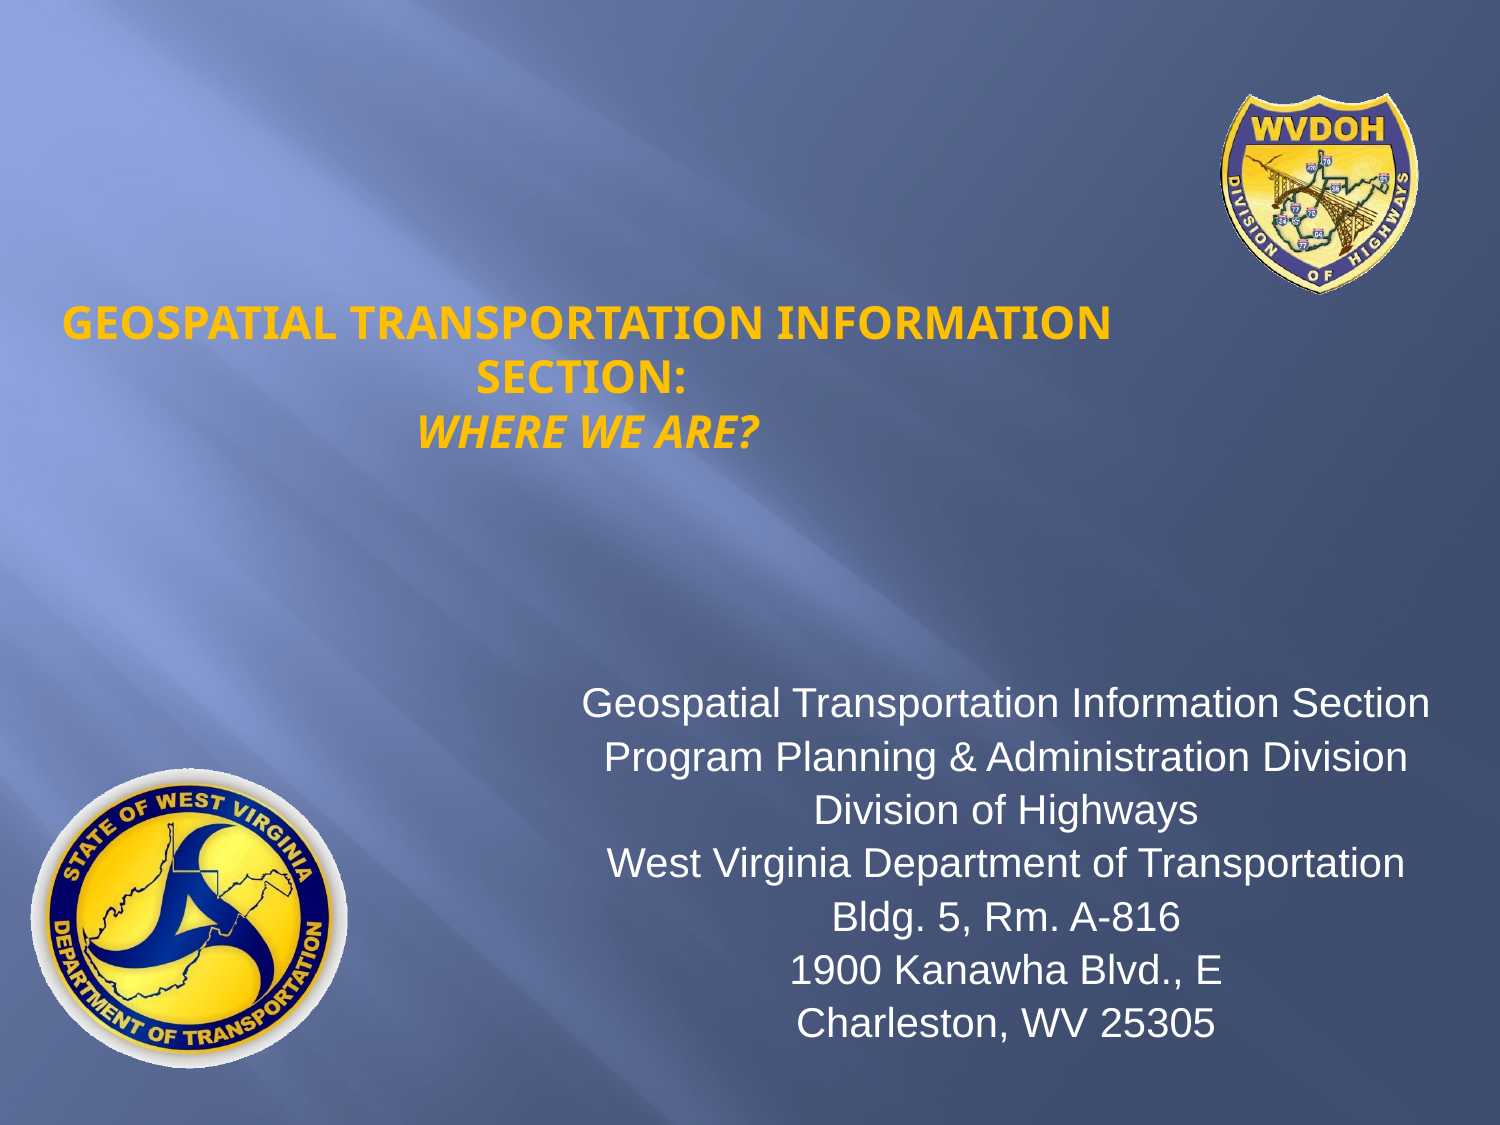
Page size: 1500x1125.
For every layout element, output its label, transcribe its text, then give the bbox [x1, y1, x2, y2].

picture [1199, 37, 1438, 351]
title Geospatial Transportation Information Section: Where we are? [37, 24, 1125, 525]
picture [24, 762, 354, 1075]
subtitle Geospatial Transportation Information Section Program Planning & Administration Division Division of Highways West Virginia Department of Transportation Bldg. 5, Rm. A-816 1900 Kanawha Blvd., E Charleston, WV 25305 [562, 562, 1450, 1088]
